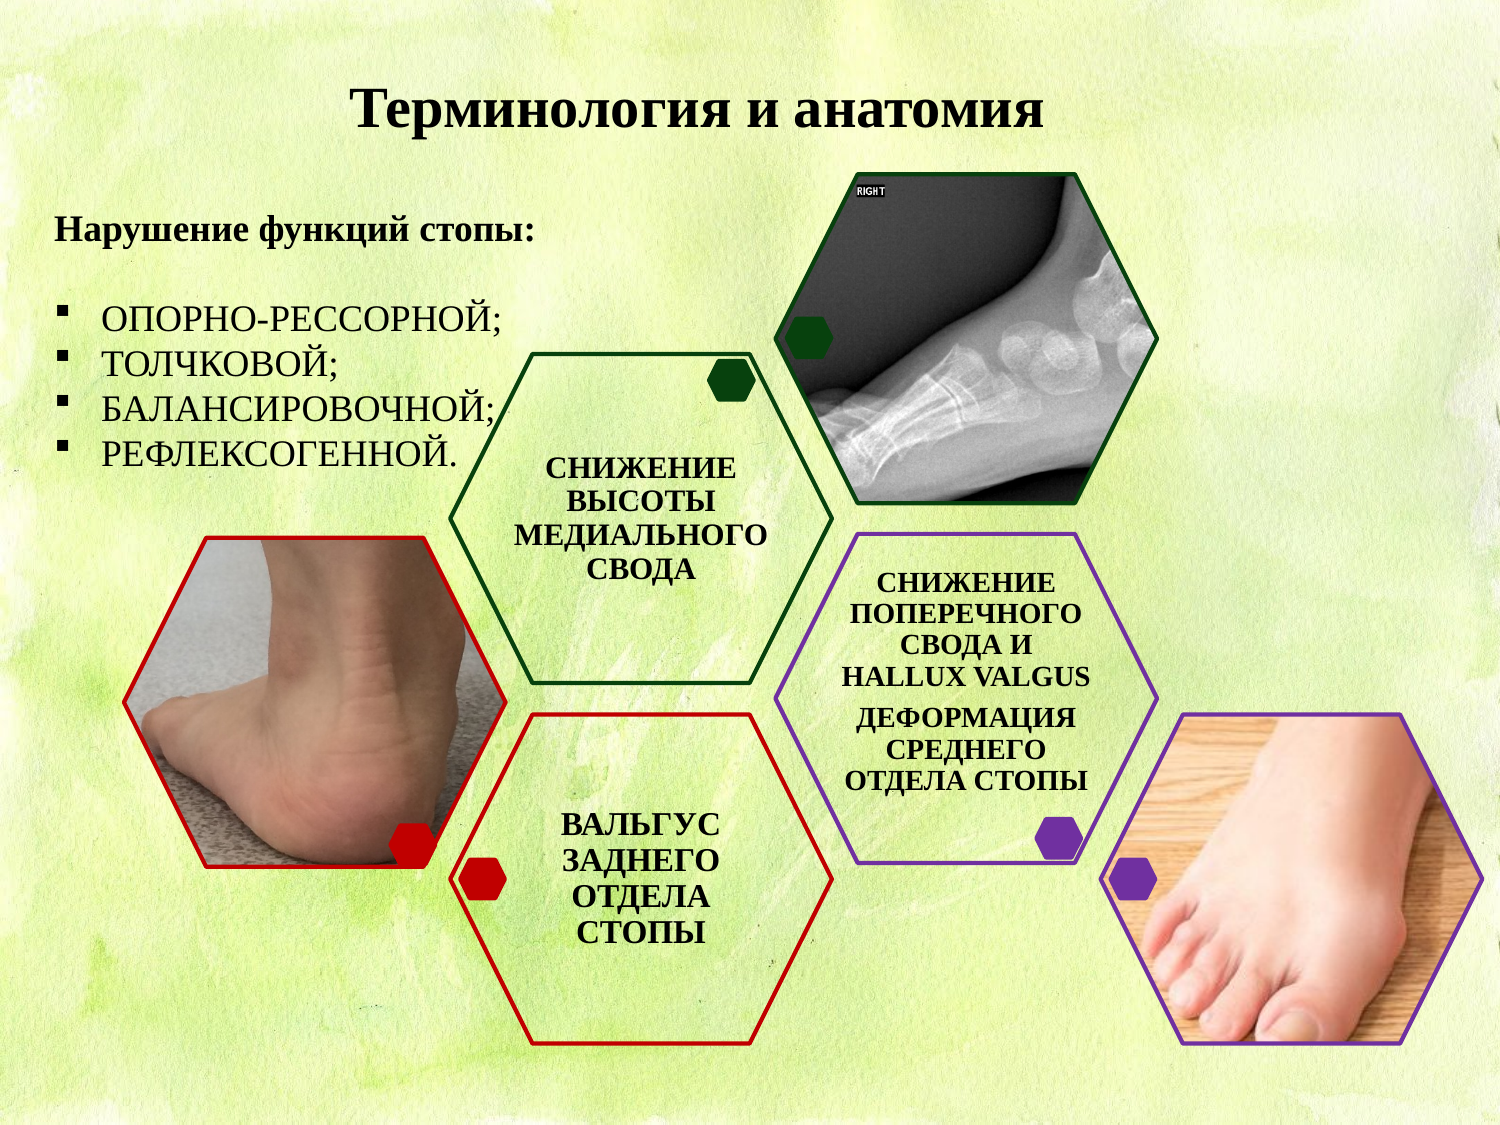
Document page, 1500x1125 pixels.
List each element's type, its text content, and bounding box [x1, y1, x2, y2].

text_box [36, 147, 1483, 1071]
text_box Терминология и анатомия [295, 61, 1099, 145]
picture [0, 0, 1500, 1125]
